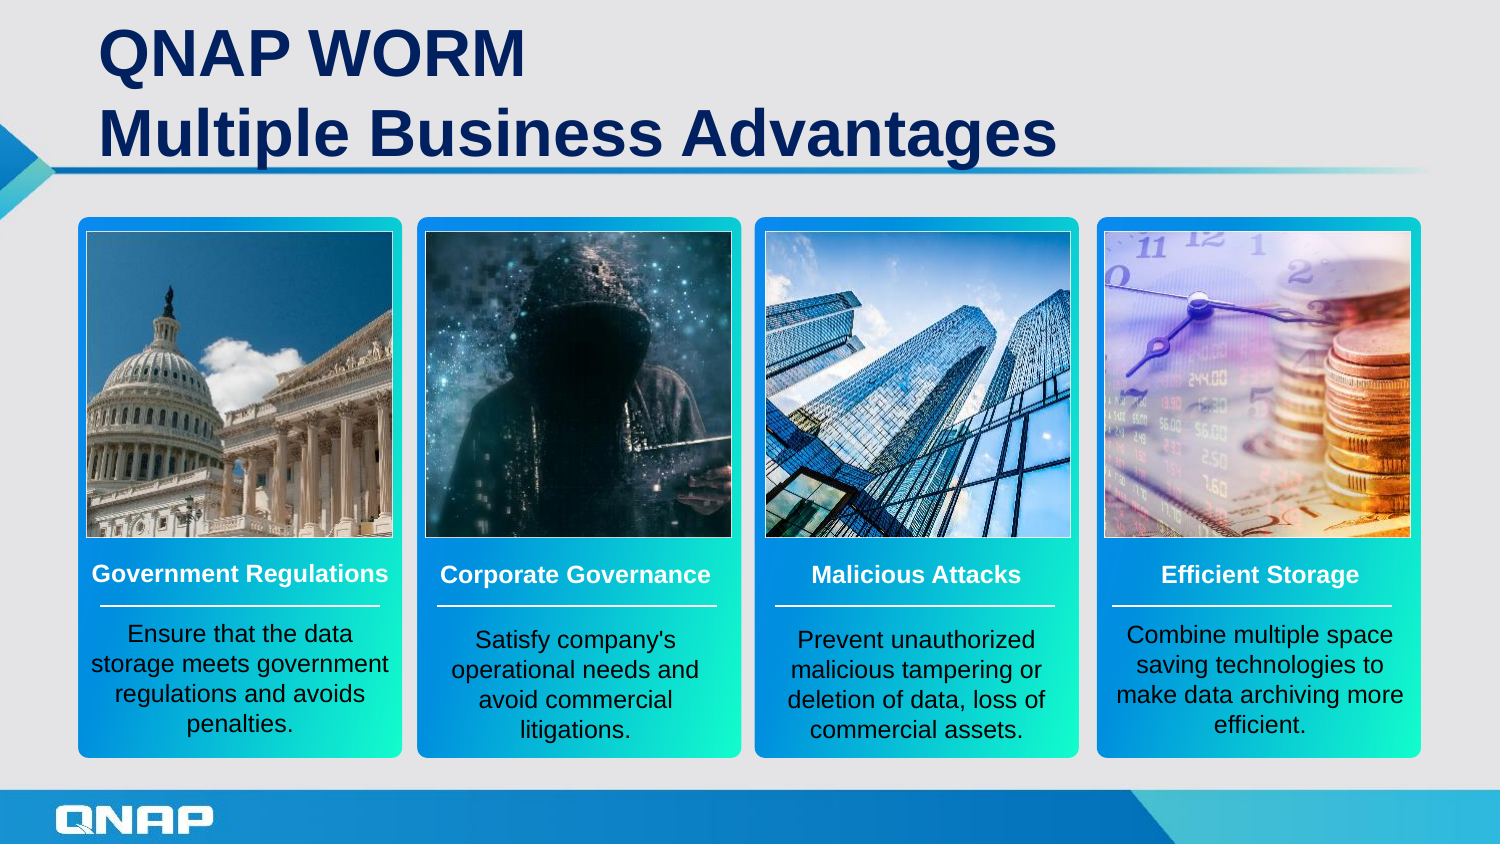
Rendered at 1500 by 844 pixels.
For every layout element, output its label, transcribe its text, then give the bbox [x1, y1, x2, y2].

text_box [75, 745, 405, 760]
text_box Malicious Attacks Prevent unauthorized malicious tampering or deletion of data, loss of commercial assets. [750, 551, 1084, 751]
text_box [1094, 746, 1424, 760]
text_box [753, 751, 1081, 760]
title QNAP WORM Multiple Business Advantages [83, 20, 1447, 159]
text_box [75, 215, 405, 550]
text_box Efficient Storage Combine multiple space saving technologies to make data archiving more efficient. [1093, 551, 1428, 746]
text_box Government Regulations Ensure that the data storage meets government regulations and avoids penalties. [73, 550, 408, 745]
text_box Corporate Governance Satisfy company's operational needs and avoid commercial litigations. [410, 551, 742, 751]
text_box [752, 215, 1081, 551]
picture [0, 0, 1500, 844]
text_box [1094, 215, 1424, 551]
text_box [415, 215, 744, 760]
